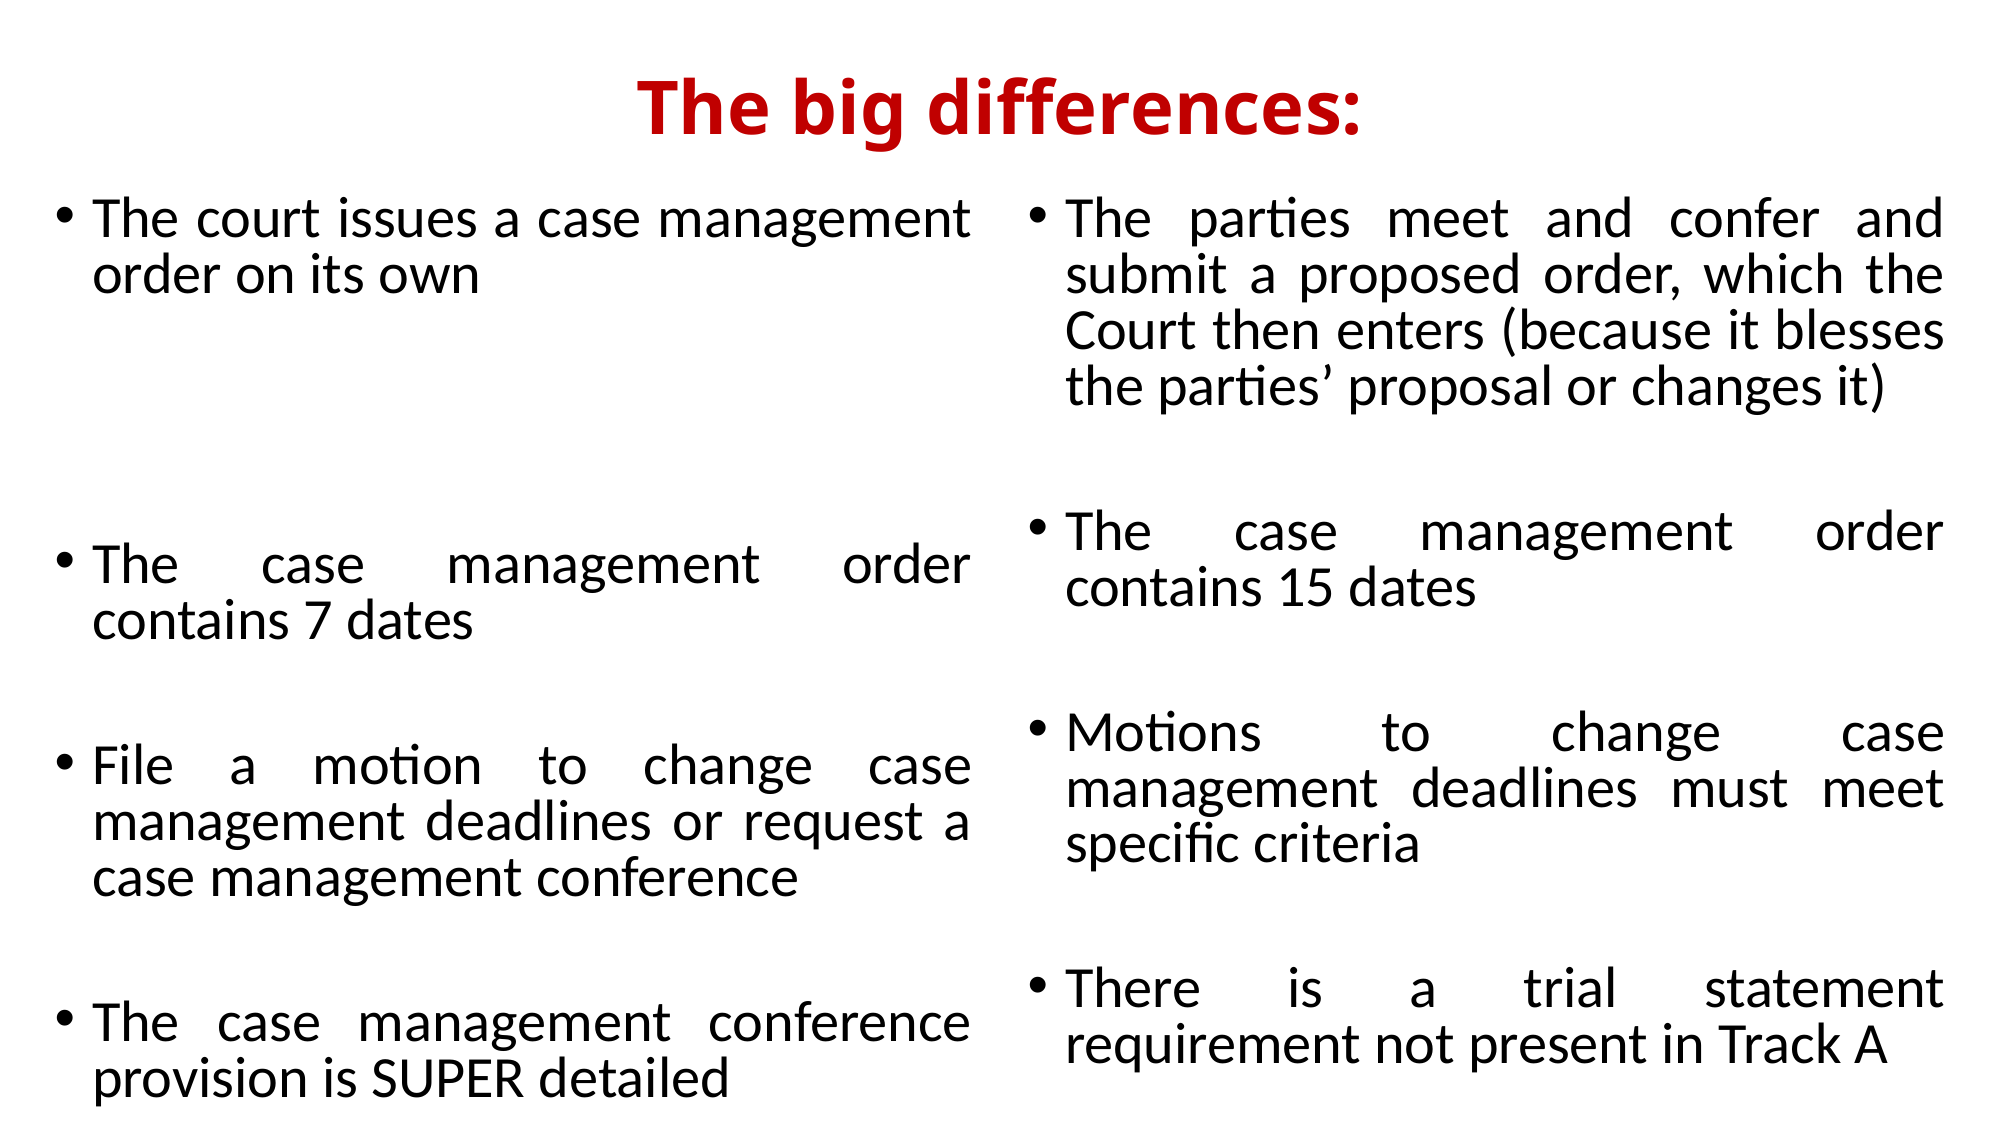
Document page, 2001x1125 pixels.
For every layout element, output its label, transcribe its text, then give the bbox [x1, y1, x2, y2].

list The court issues a case management order on its own The case management order contains 7 dates File a motion to change case management deadlines or request a case management conference The case management conference provision is SUPER detailed [39, 185, 988, 1125]
list The parties meet and confer and submit a proposed order, which the Court then enters (because it blesses the parties’ proposal or changes it) The case management order contains 15 dates Motions to change case management deadlines must meet specific criteria There is a trial statement requirement not present in Track A [1012, 185, 1961, 1125]
title The big differences: [137, 63, 1863, 159]
